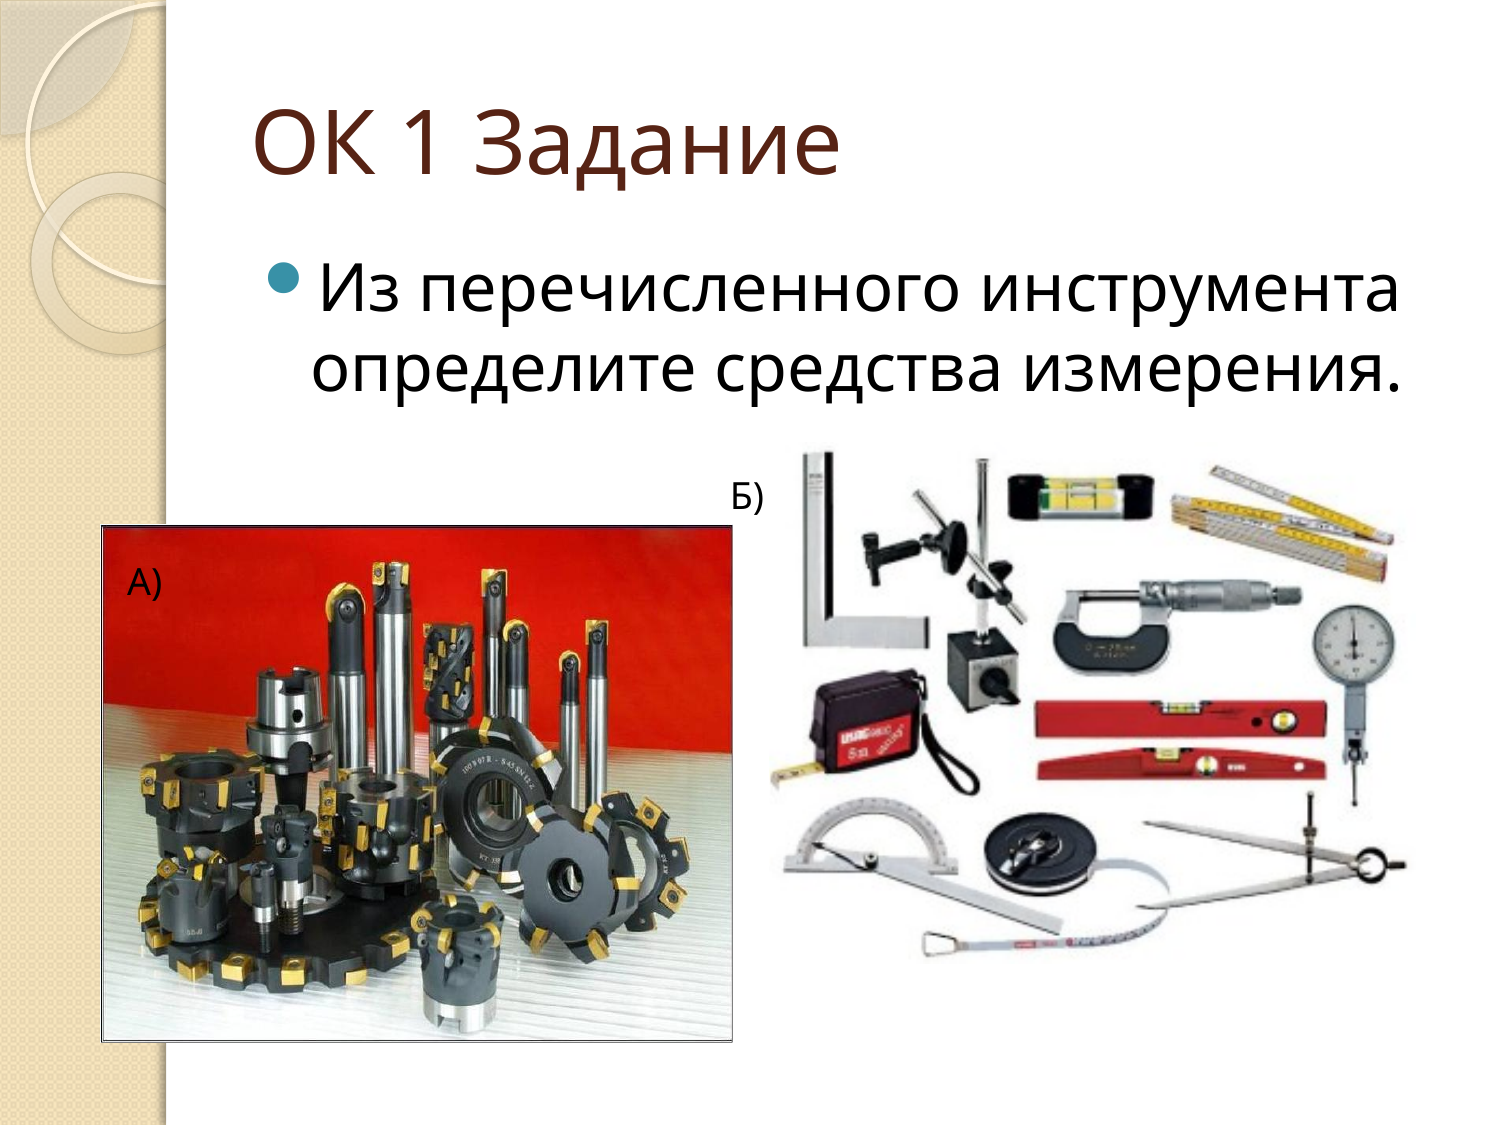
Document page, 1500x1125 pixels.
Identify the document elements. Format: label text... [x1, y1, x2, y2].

picture [768, 442, 1416, 964]
list Из перечисленного инструмента определите средства измерения. [235, 237, 1466, 1025]
picture [100, 524, 733, 1044]
text_box Б) [715, 464, 761, 524]
title ОК 1 Задание [235, 45, 1466, 233]
